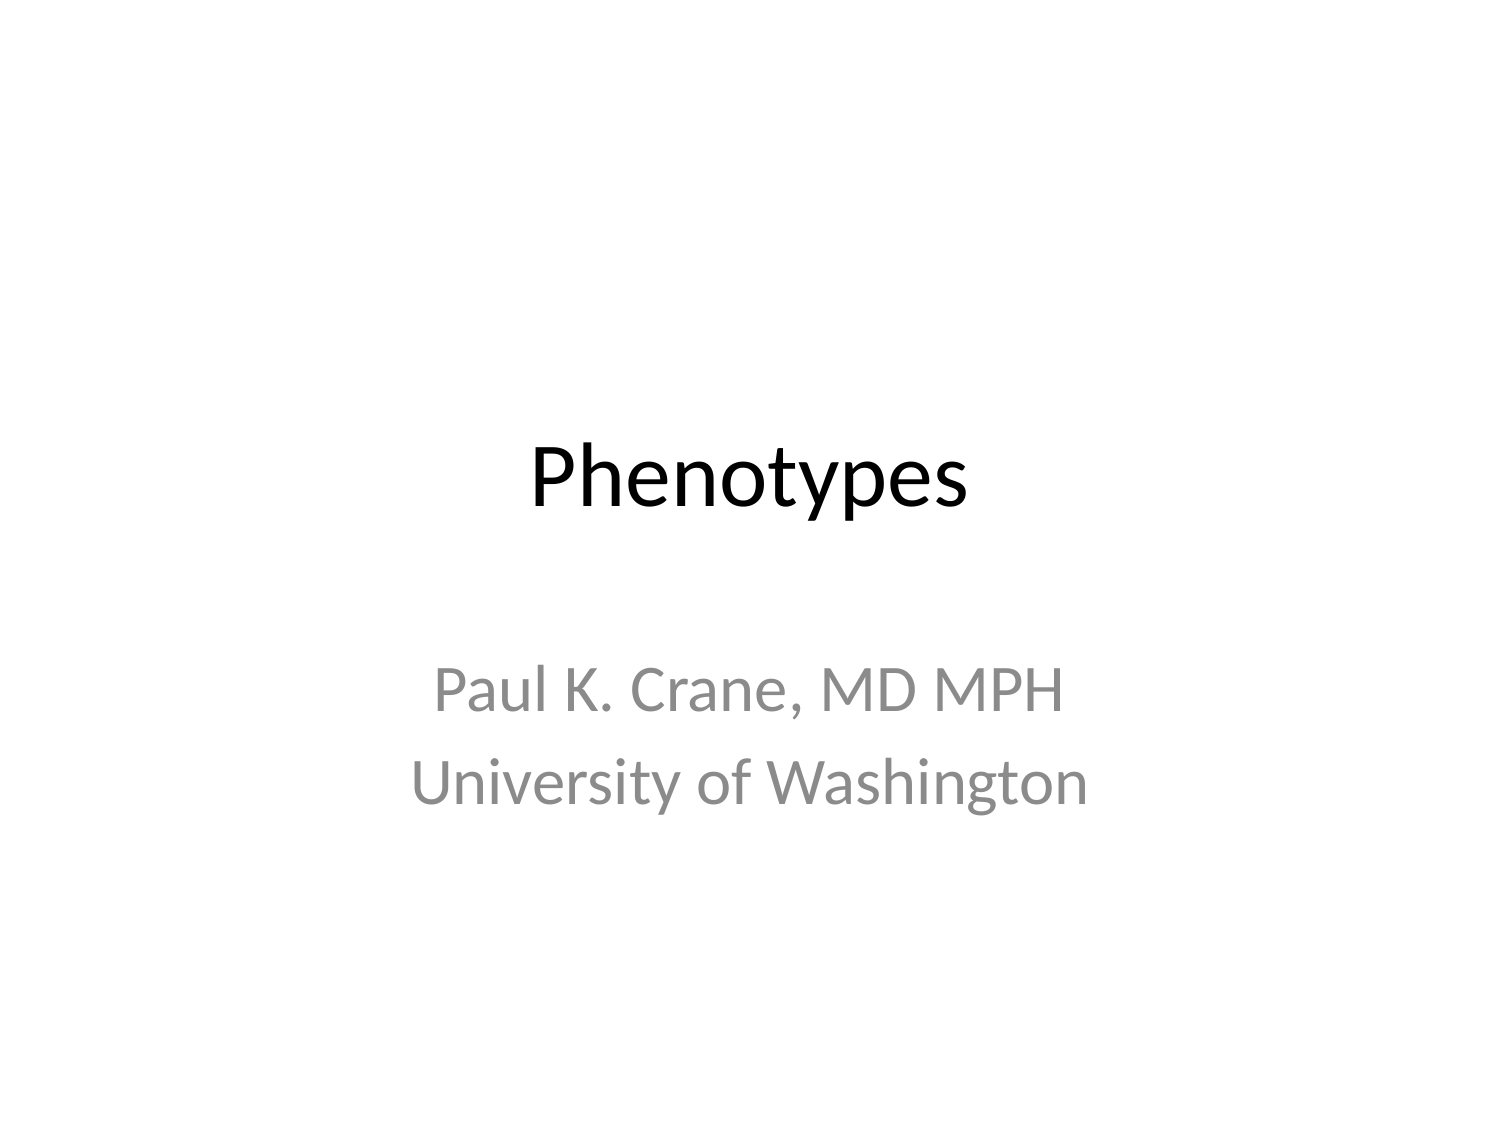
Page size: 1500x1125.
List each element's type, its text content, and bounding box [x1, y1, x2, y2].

title Phenotypes [112, 349, 1388, 591]
subtitle Paul K. Crane, MD MPH University of Washington [225, 637, 1275, 925]
